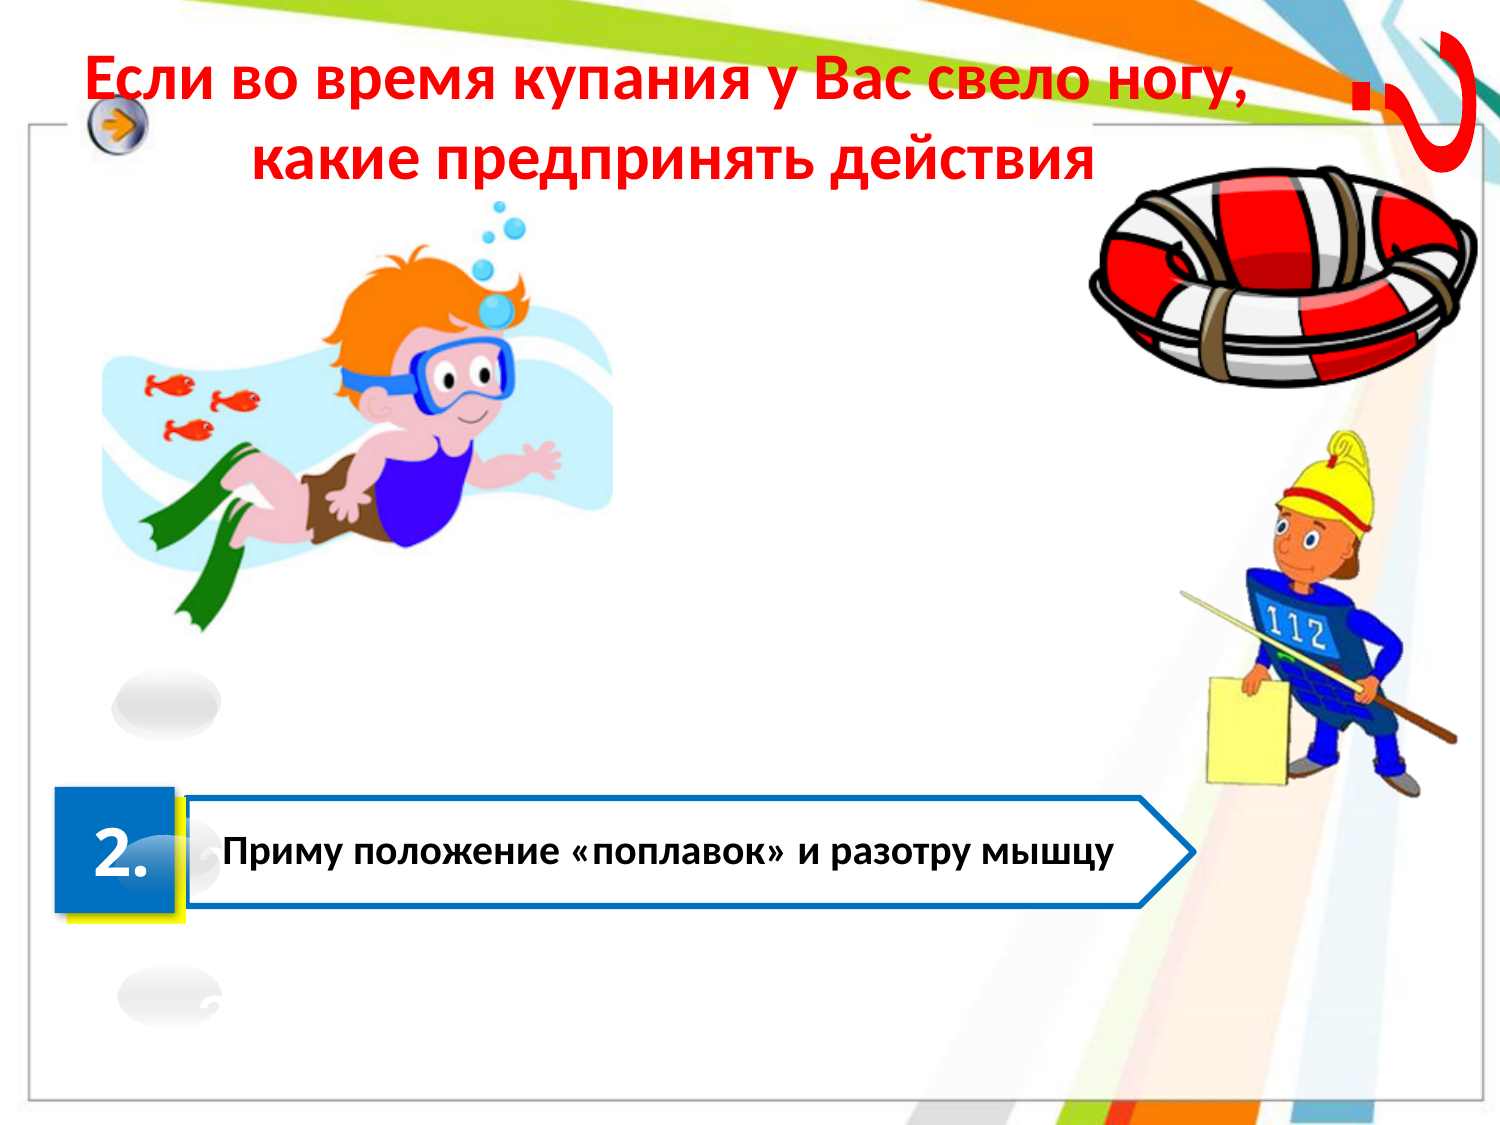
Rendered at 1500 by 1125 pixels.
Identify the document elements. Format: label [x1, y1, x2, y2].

text_box [116, 667, 1140, 1068]
picture [5, 0, 1500, 1125]
